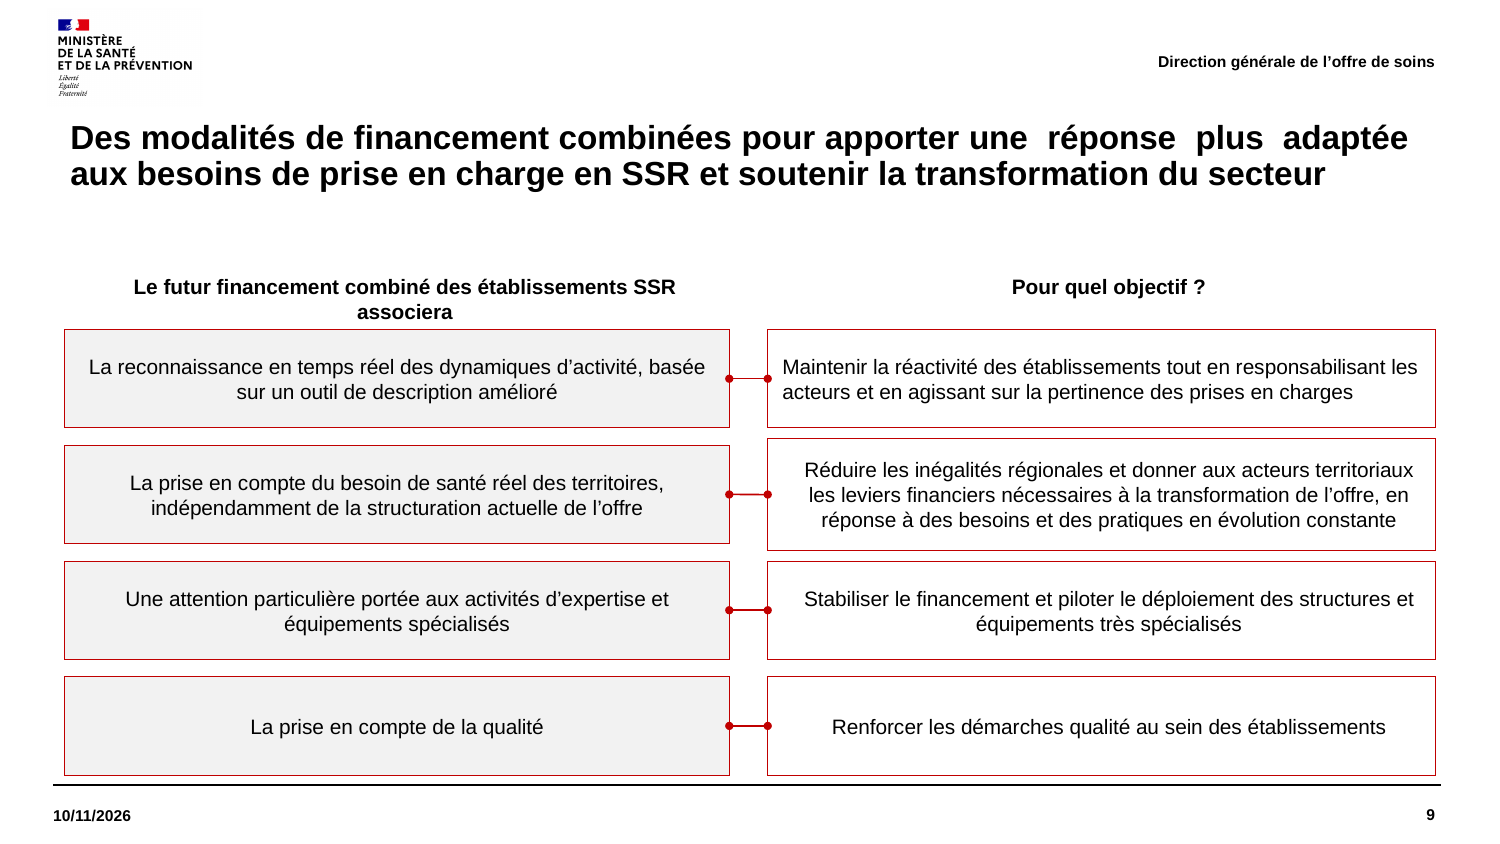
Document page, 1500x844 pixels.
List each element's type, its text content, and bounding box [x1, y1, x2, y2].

slide_number 9 [1213, 784, 1436, 844]
text_box Stabiliser le financement et piloter le déploiement des structures et équipements très spécialisés [767, 561, 1436, 660]
text_box Pour quel objectif ? [767, 263, 1436, 310]
picture [47, 8, 203, 107]
footer Direction générale de l’offre de soins [470, 32, 1436, 92]
text_box Le futur financement combiné des établissements SSR associera [64, 266, 730, 329]
title Des modalités de financement combinées pour apporter une réponse plus adaptée aux besoins de prise en charge en SSR et soutenir la transformation du secteur [53, 112, 1436, 201]
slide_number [53, 787, 246, 844]
text_box La prise en compte du besoin de santé réel des territoires, indépendamment de la structuration actuelle de l’offre [64, 445, 730, 544]
text_box Une attention particulière portée aux activités d’expertise et équipements spécialisés [64, 561, 730, 660]
text_box La prise en compte de la qualité [64, 676, 730, 776]
text_box La reconnaissance en temps réel des dynamiques d’activité, basée sur un outil de description amélioré [64, 329, 730, 428]
text_box Réduire les inégalités régionales et donner aux acteurs territoriaux les leviers financiers nécessaires à la transformation de l’offre, en réponse à des besoins et des pratiques en évolution constante [767, 438, 1436, 551]
text_box Maintenir la réactivité des établissements tout en responsabilisant les acteurs et en agissant sur la pertinence des prises en charges [767, 329, 1436, 428]
text_box Renforcer les démarches qualité au sein des établissements [767, 676, 1436, 776]
